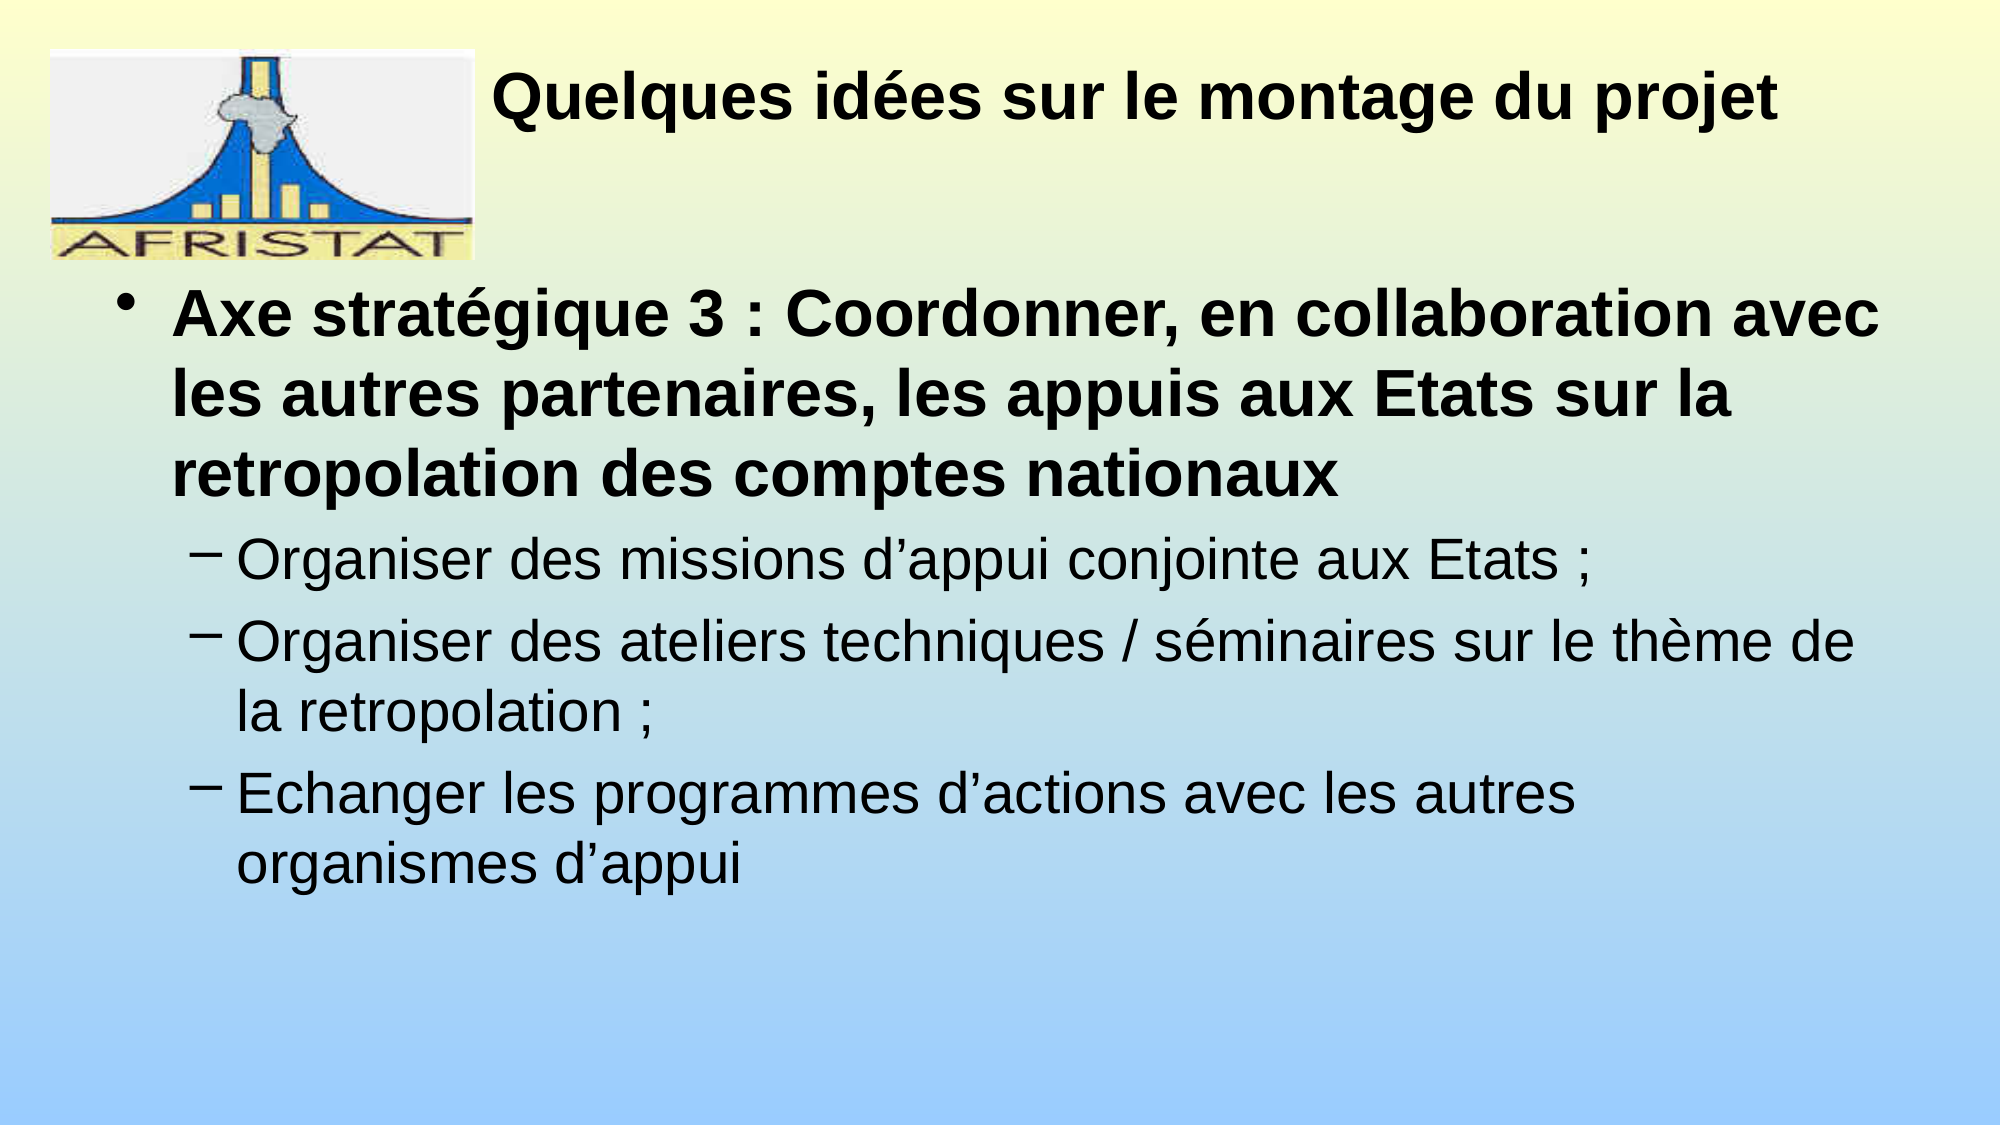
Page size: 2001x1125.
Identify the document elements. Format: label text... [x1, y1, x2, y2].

title Quelques idées sur le montage du projet [476, 45, 1900, 233]
picture [50, 49, 475, 260]
list Axe stratégique 3 : Coordonner, en collaboration avec les autres partenaires, les appuis aux Etats sur la retropolation des comptes nationaux Organiser des missions d’appui conjointe aux Etats ; Organiser des ateliers techniques / séminaires sur le thème de la retropolation ; Echanger les programmes d’actions avec les autres organismes d’appui [99, 262, 1900, 1005]
